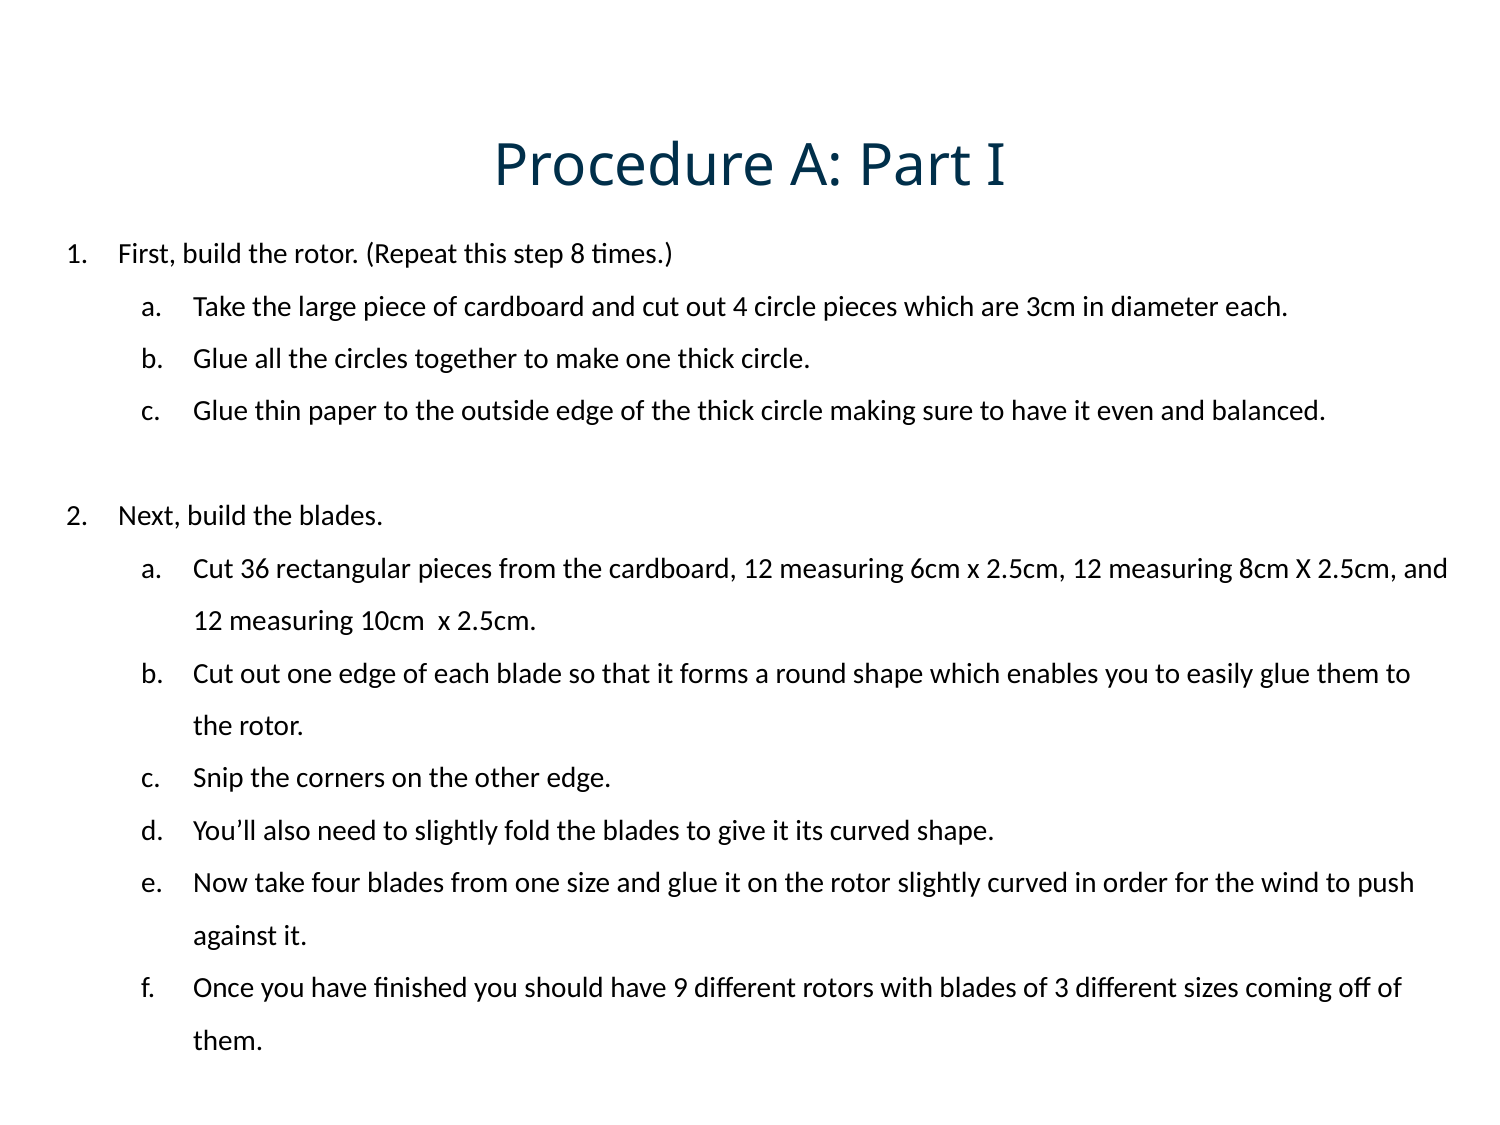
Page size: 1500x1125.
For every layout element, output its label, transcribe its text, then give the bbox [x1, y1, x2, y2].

title Procedure A: Part I [0, 74, 1500, 250]
text_box First, build the rotor. (Repeat this step 8 times.) Take the large piece of cardboard and cut out 4 circle pieces which are 3cm in diameter each. Glue all the circles together to make one thick circle. Glue thin paper to the outside edge of the thick circle making sure to have it even and balanced. Next, build the blades. Cut 36 rectangular pieces from the cardboard, 12 measuring 6cm x 2.5cm, 12 measuring 8cm X 2.5cm, and 12 measuring 10cm x 2.5cm. Cut out one edge of each blade so that it forms a round shape which enables you to easily glue them to the rotor. Snip the corners on the other edge. You’ll also need to slightly fold the blades to give it its curved shape. Now take four blades from one size and glue it on the rotor slightly curved in order for the wind to push against it. Once you have finished you should have 9 different rotors with blades of 3 different sizes coming off of them. [28, 201, 1472, 1071]
